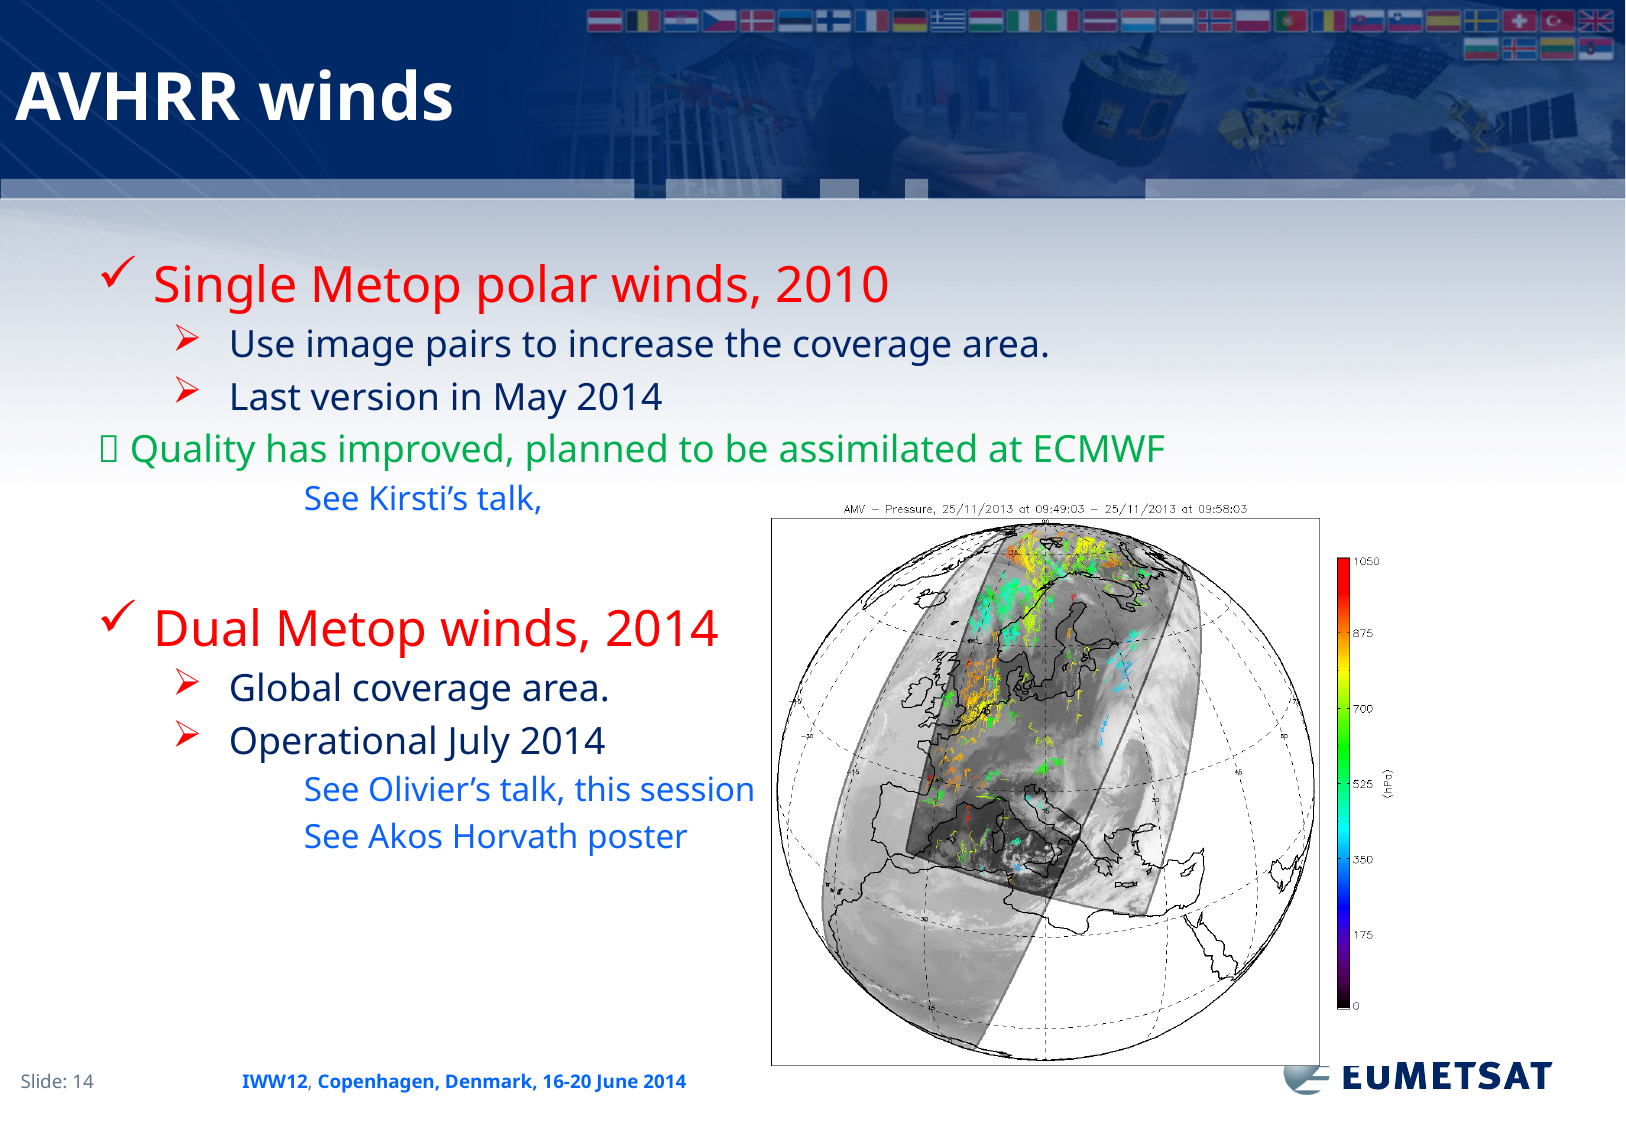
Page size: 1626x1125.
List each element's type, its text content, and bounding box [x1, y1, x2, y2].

picture [0, 0, 1626, 1125]
text_box AVHRR winds [0, 0, 1382, 188]
text_box Single Metop polar winds, 2010 Use image pairs to increase the coverage area. Last version in May 2014  Quality has improved, planned to be assimilated at ECMWF See Kirsti’s talk, Dual Metop winds, 2014 Global coverage area. Operational July 2014 See Olivier’s talk, this session See Akos Horvath poster [82, 245, 1557, 933]
